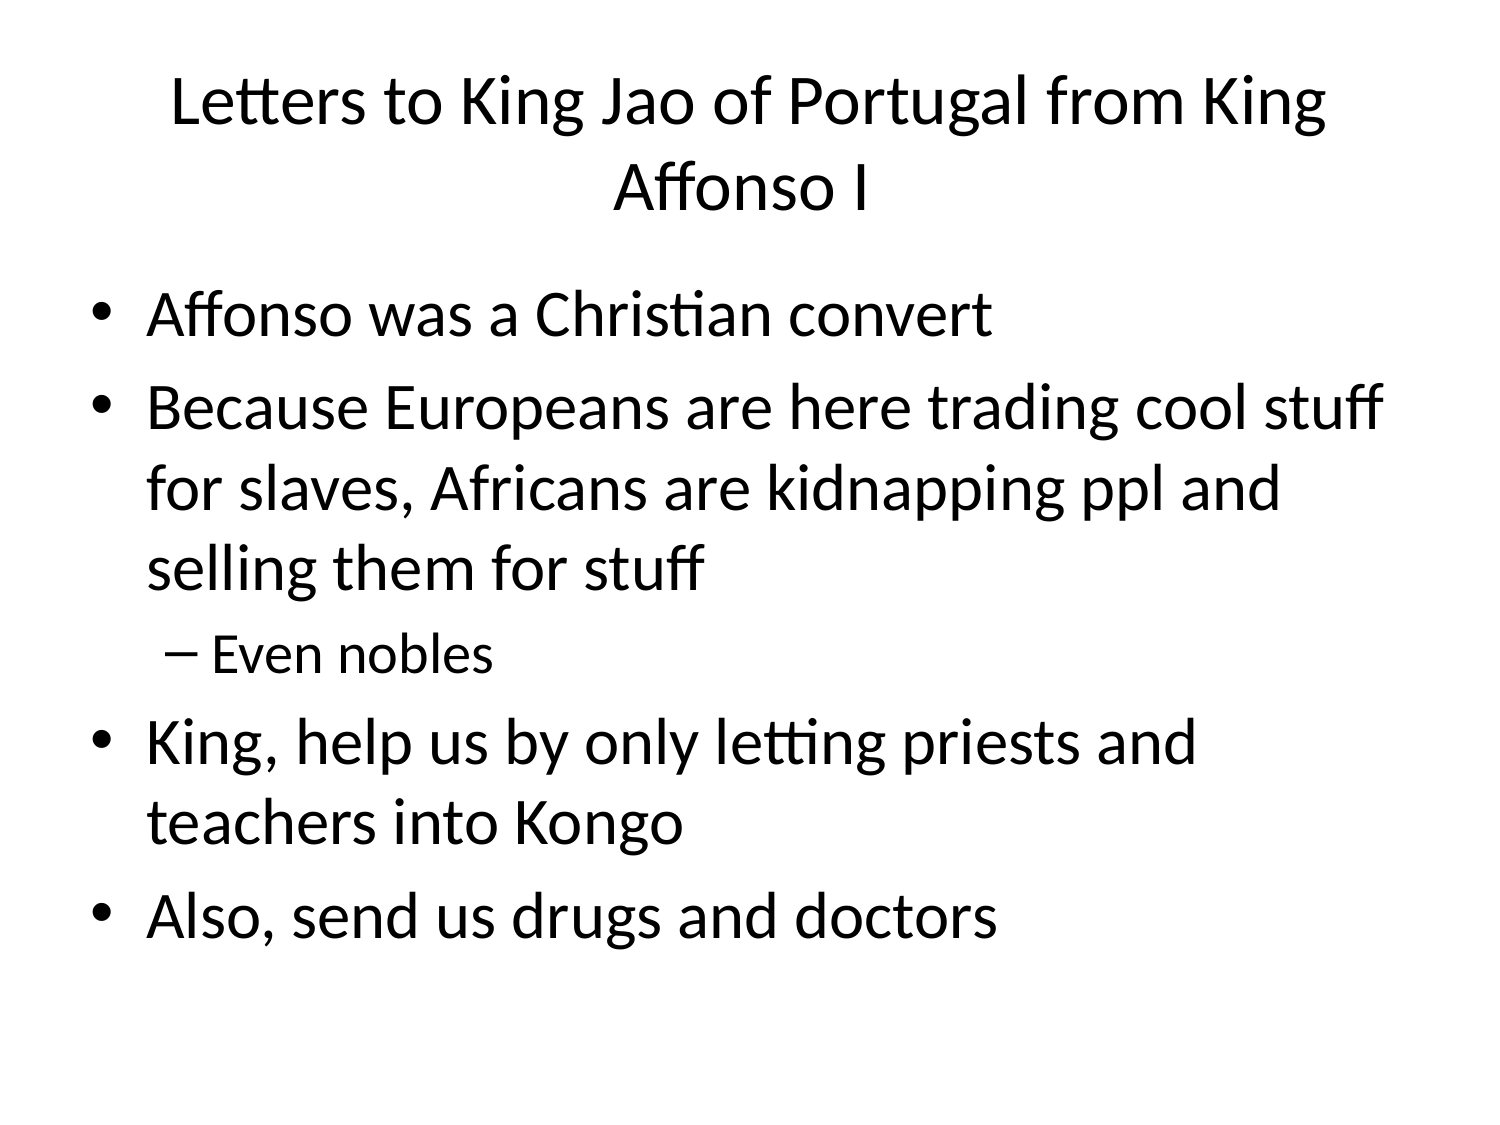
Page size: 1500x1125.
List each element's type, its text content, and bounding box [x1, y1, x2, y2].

title Letters to King Jao of Portugal from King Affonso I [75, 45, 1425, 233]
list Affonso was a Christian convert Because Europeans are here trading cool stuff for slaves, Africans are kidnapping ppl and selling them for stuff Even nobles King, help us by only letting priests and teachers into Kongo Also, send us drugs and doctors [75, 262, 1425, 1005]
